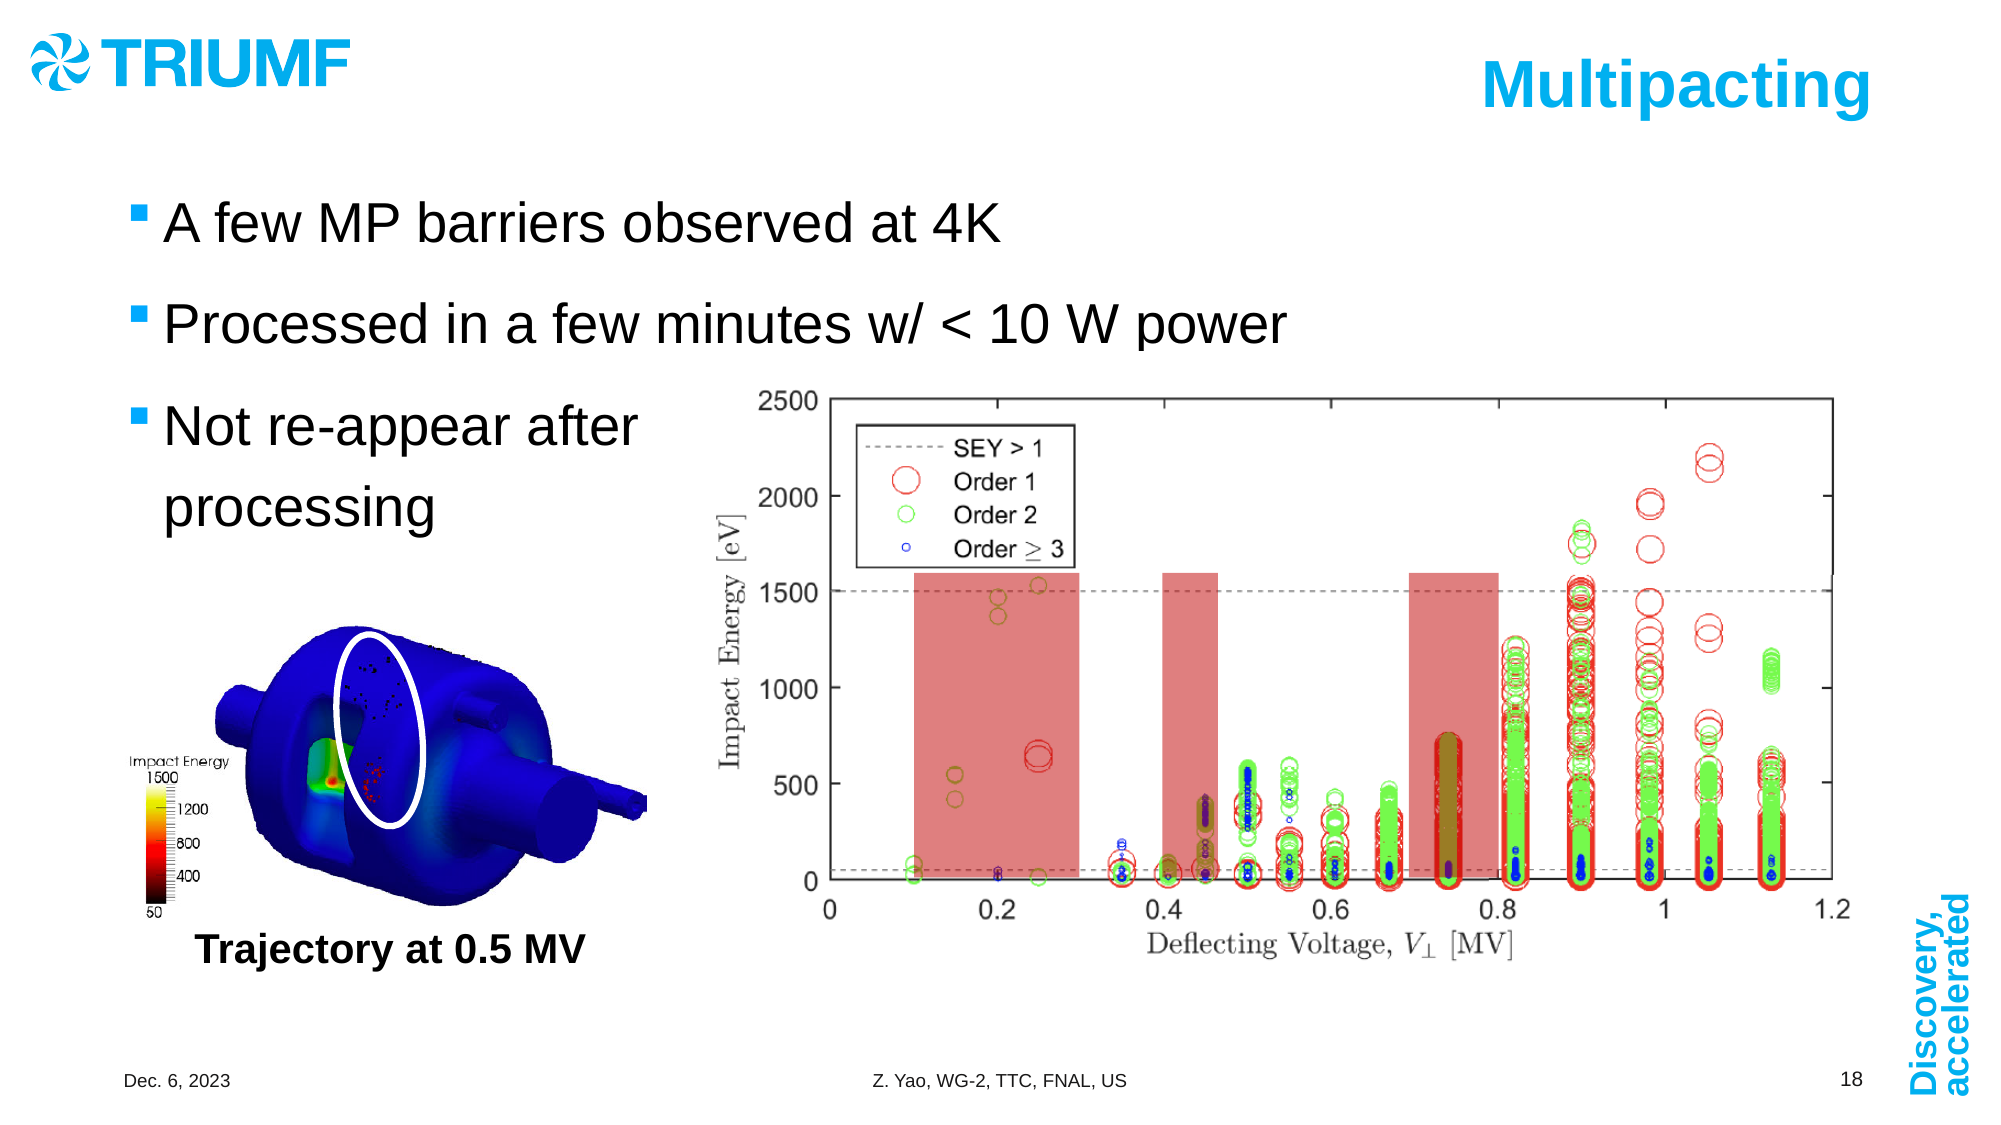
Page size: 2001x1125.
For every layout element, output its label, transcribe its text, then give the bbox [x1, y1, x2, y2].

picture [111, 351, 1889, 980]
picture [30, 33, 111, 91]
text_box Multipacting [111, 0, 1889, 172]
text_box A few MP barriers observed at 4K Processed in a few minutes w/ < 10 W power Not re-appear after processing [111, 172, 1889, 589]
